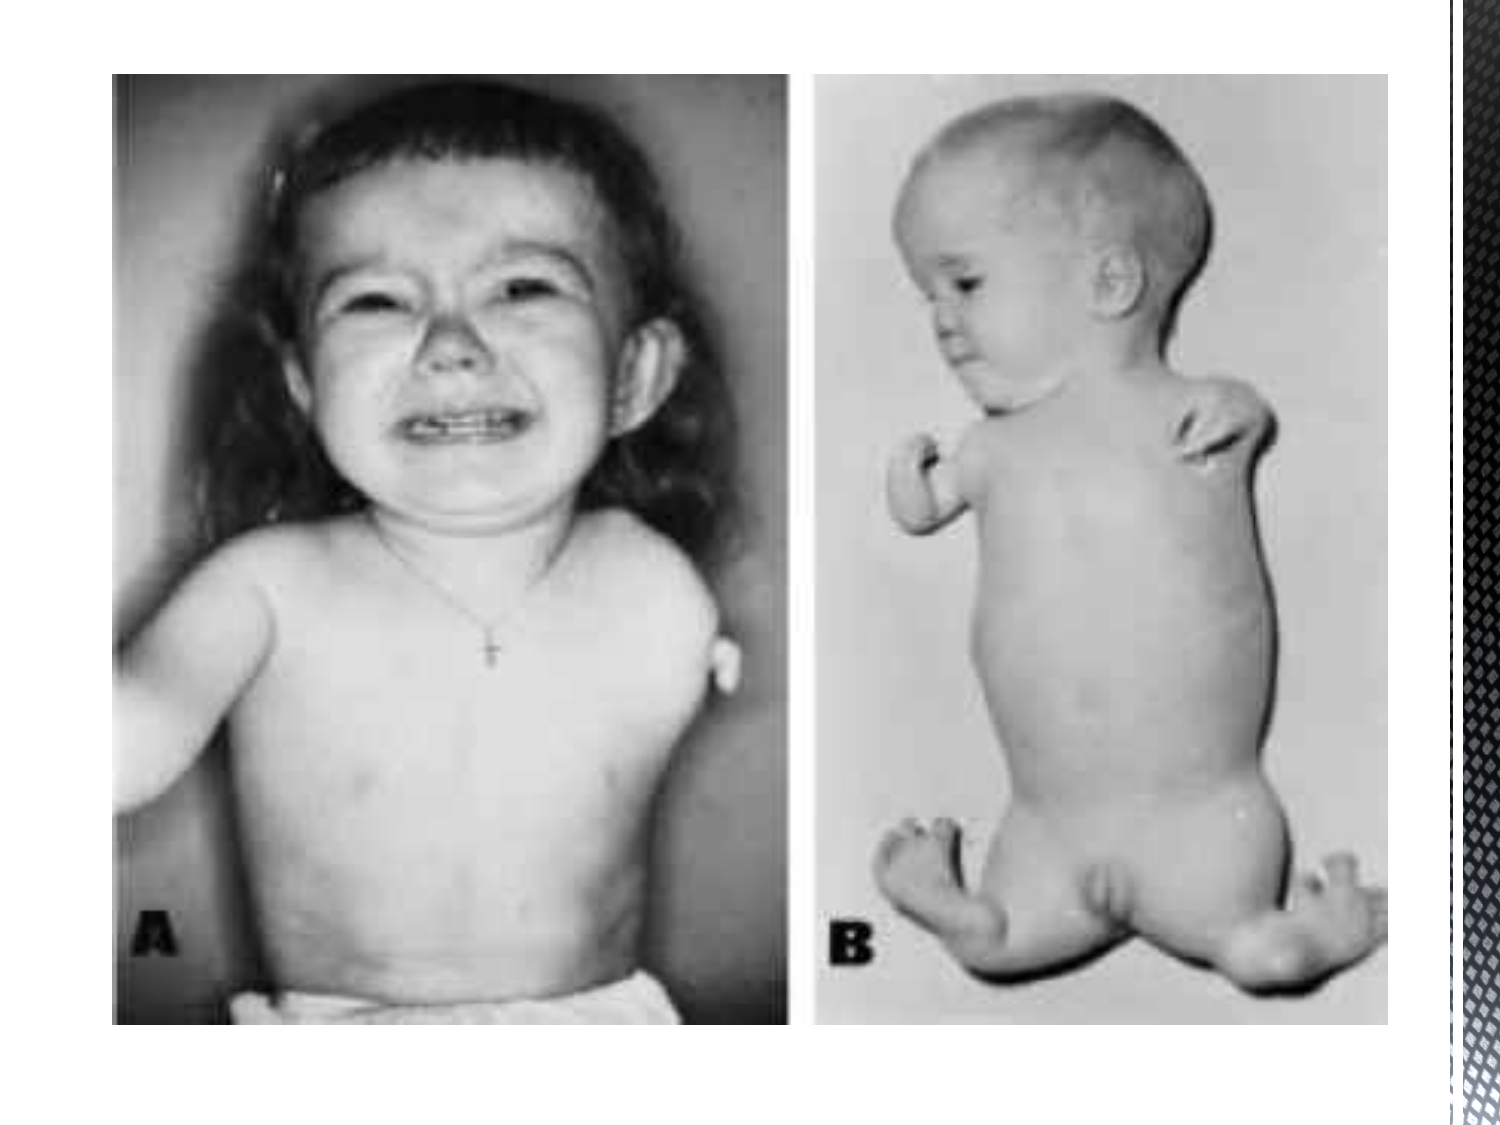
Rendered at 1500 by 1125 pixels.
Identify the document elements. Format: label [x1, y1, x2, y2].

picture [1447, 0, 1500, 1125]
picture [112, 74, 1388, 1026]
